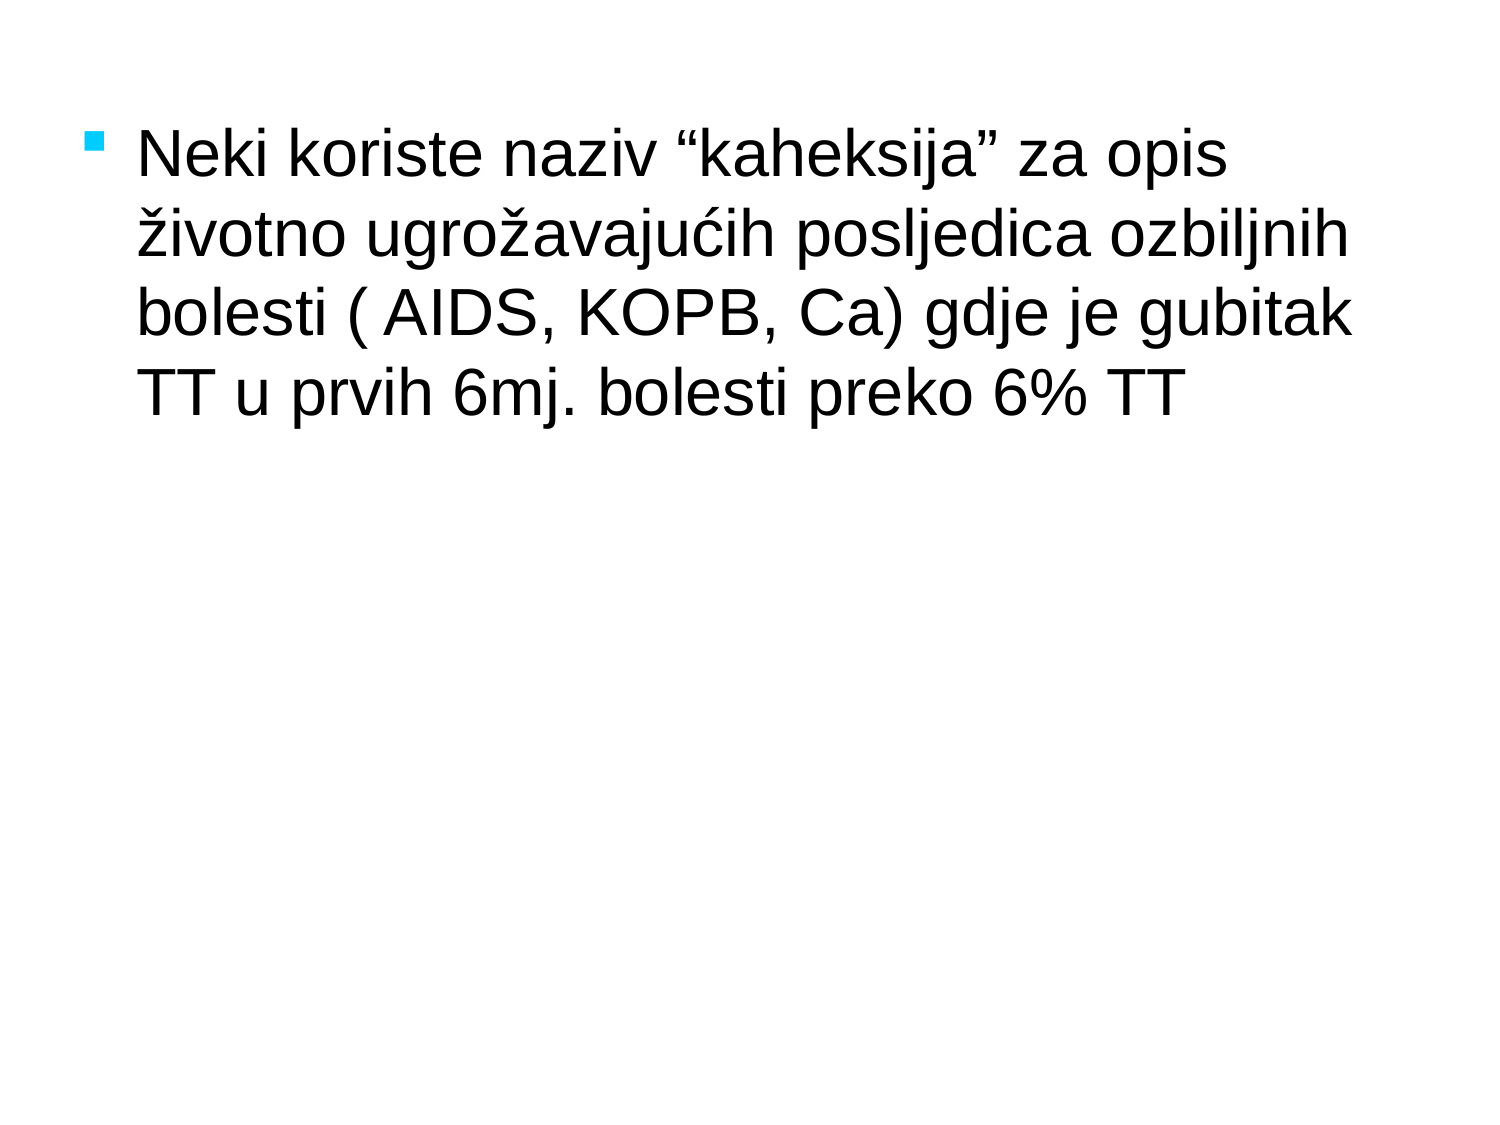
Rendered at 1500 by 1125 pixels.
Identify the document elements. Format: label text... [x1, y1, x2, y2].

list Neki koriste naziv “kaheksija” za opis životno ugrožavajućih posljedica ozbiljnih bolesti ( AIDS, KOPB, Ca) gdje je gubitak TT u prvih 6mj. bolesti preko 6% TT [64, 101, 1426, 870]
